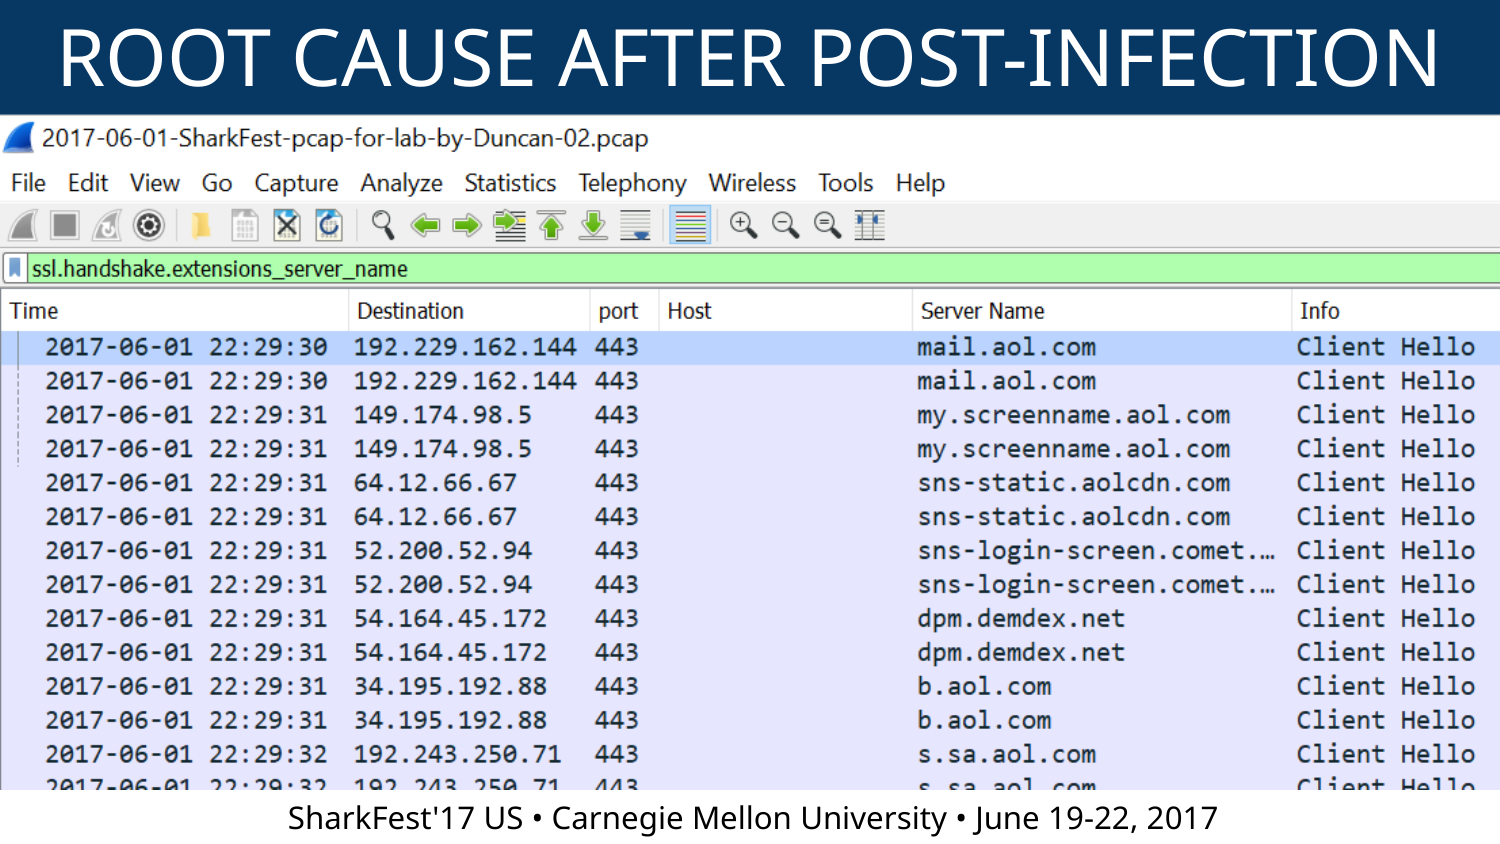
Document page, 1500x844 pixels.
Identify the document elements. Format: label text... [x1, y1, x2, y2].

picture [0, 114, 1500, 790]
list ROOT CAUSE AFTER POST-INFECTION [0, 0, 1500, 114]
